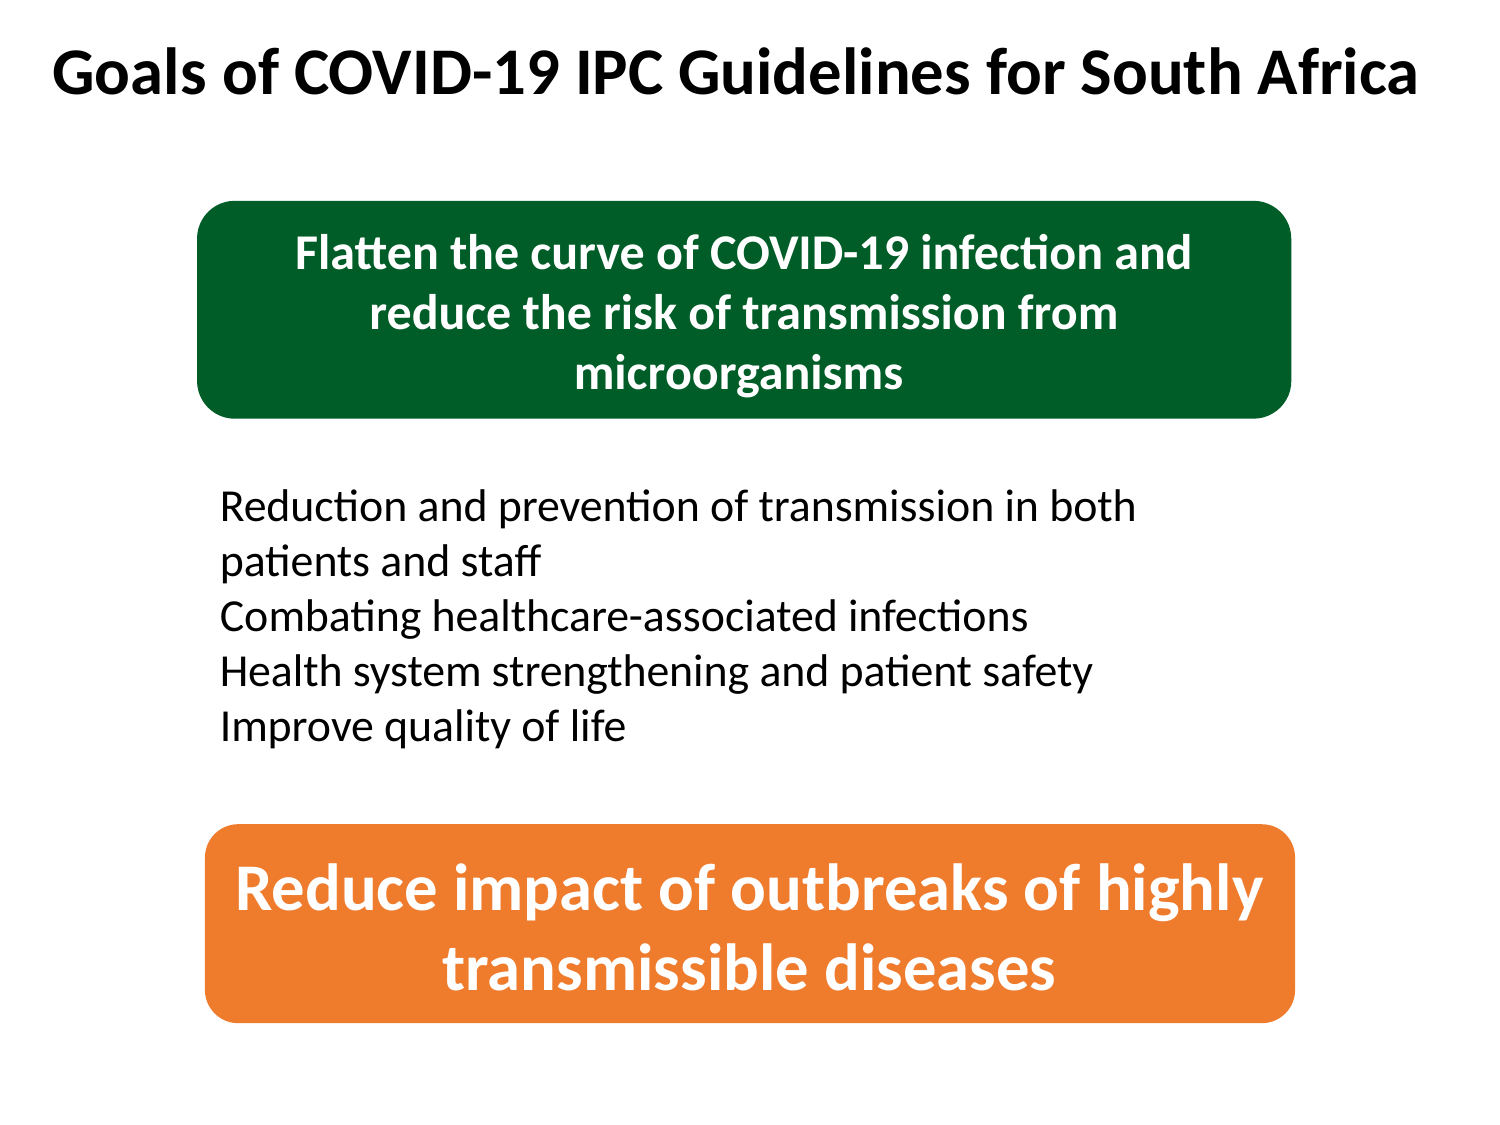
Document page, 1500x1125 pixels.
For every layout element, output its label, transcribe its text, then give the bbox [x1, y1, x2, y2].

text_box Flatten the curve of COVID-19 infection and reduce the risk of transmission from microorganisms [197, 200, 1292, 419]
list Reduction and prevention of transmission in both patients and staff Combating healthcare-associated infections Health system strengthening and patient safety Improve quality of life [204, 468, 1306, 792]
text_box Reduce impact of outbreaks of highly transmissible diseases [202, 822, 1298, 1026]
title Goals of COVID-19 IPC Guidelines for South Africa [0, 20, 1495, 184]
